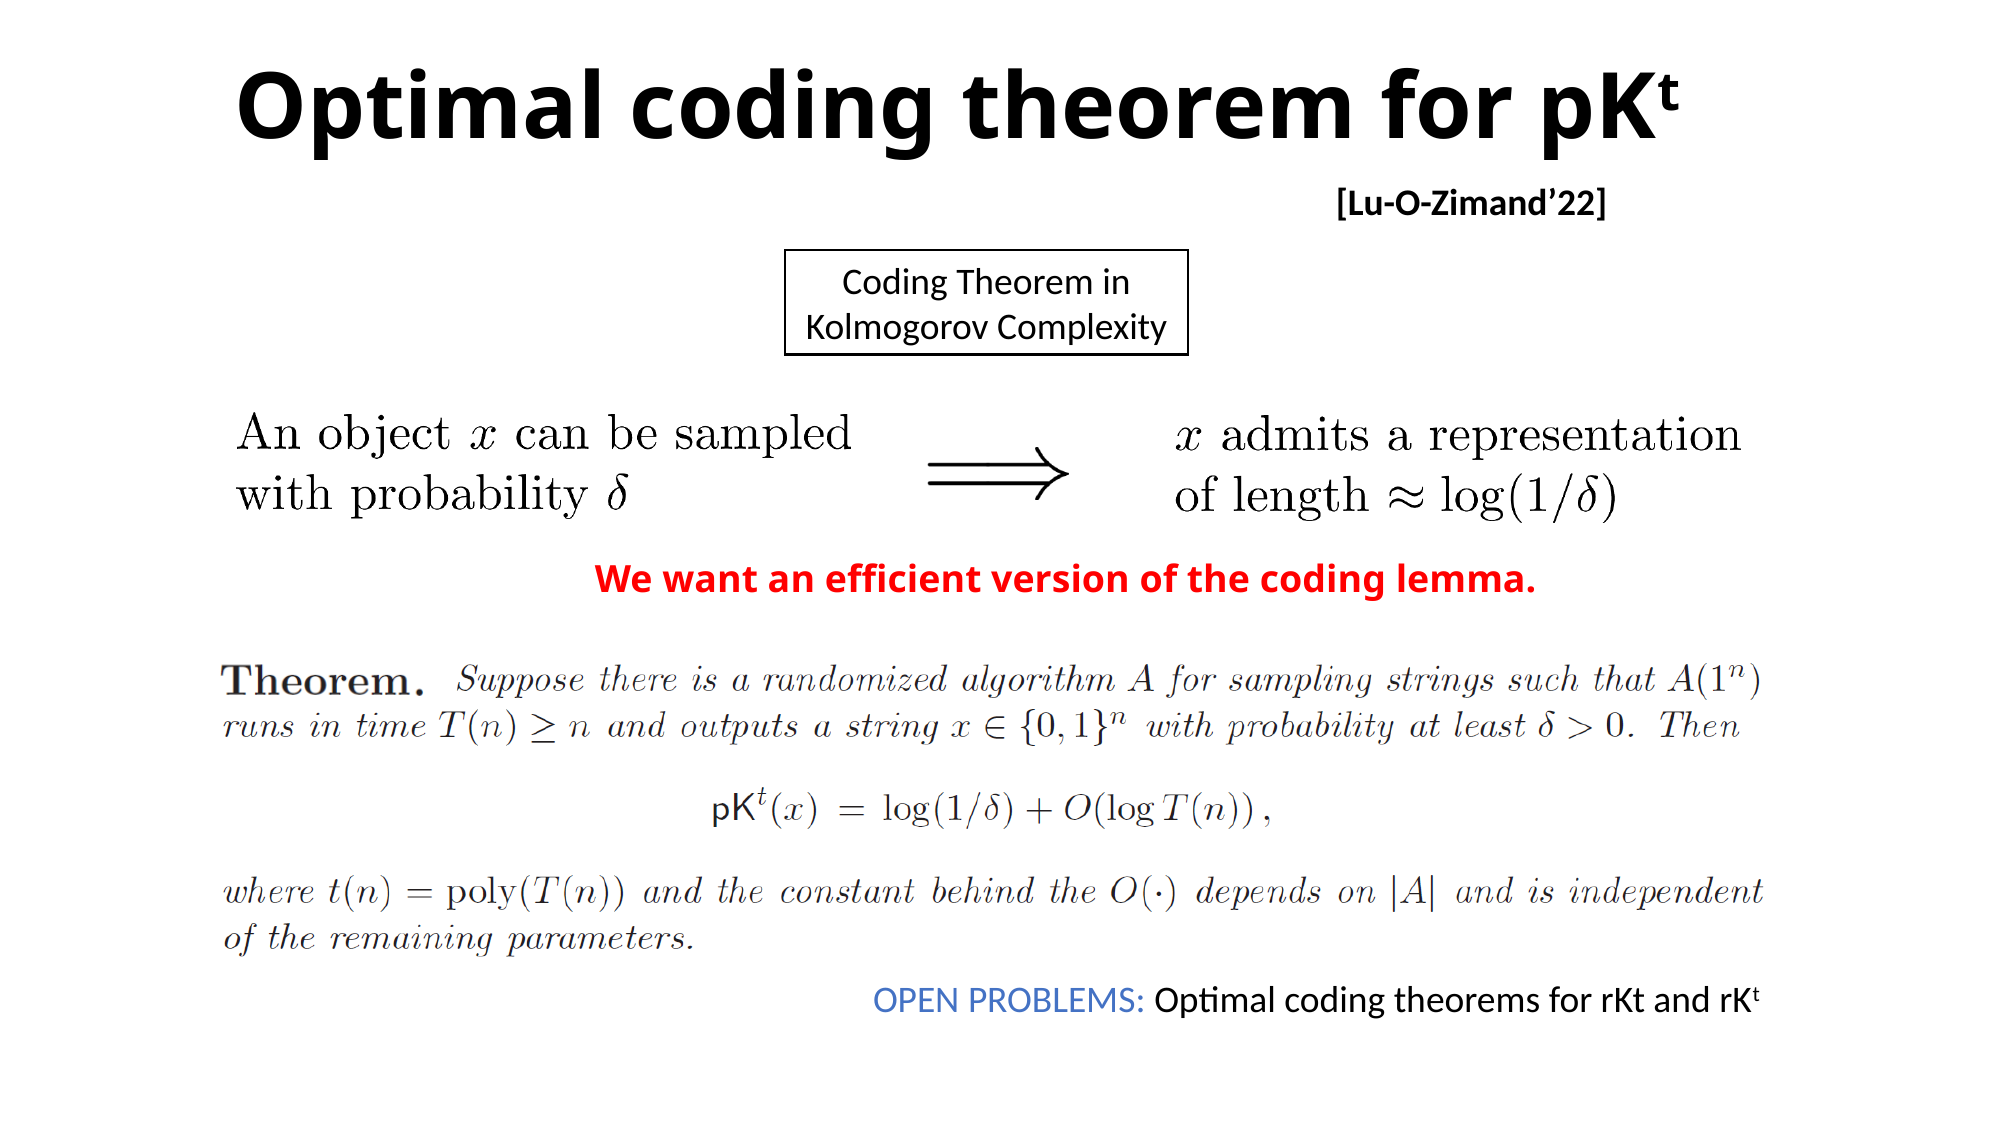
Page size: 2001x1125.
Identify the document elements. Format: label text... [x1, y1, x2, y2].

text_box OPEN PROBLEMS: Optimal coding theorems for rKt and rKt [858, 968, 1816, 1028]
text_box [Lu-O-Zimand’22] [1321, 157, 1643, 233]
picture [926, 447, 1069, 500]
title Optimal coding theorem for pKt [106, 0, 1832, 218]
picture [1175, 415, 1741, 524]
text_box We want an efficient version of the coding lemma. [580, 547, 1796, 608]
picture [211, 644, 1783, 968]
text_box Coding Theorem in Kolmogorov Complexity [784, 249, 1189, 356]
picture [236, 412, 851, 519]
